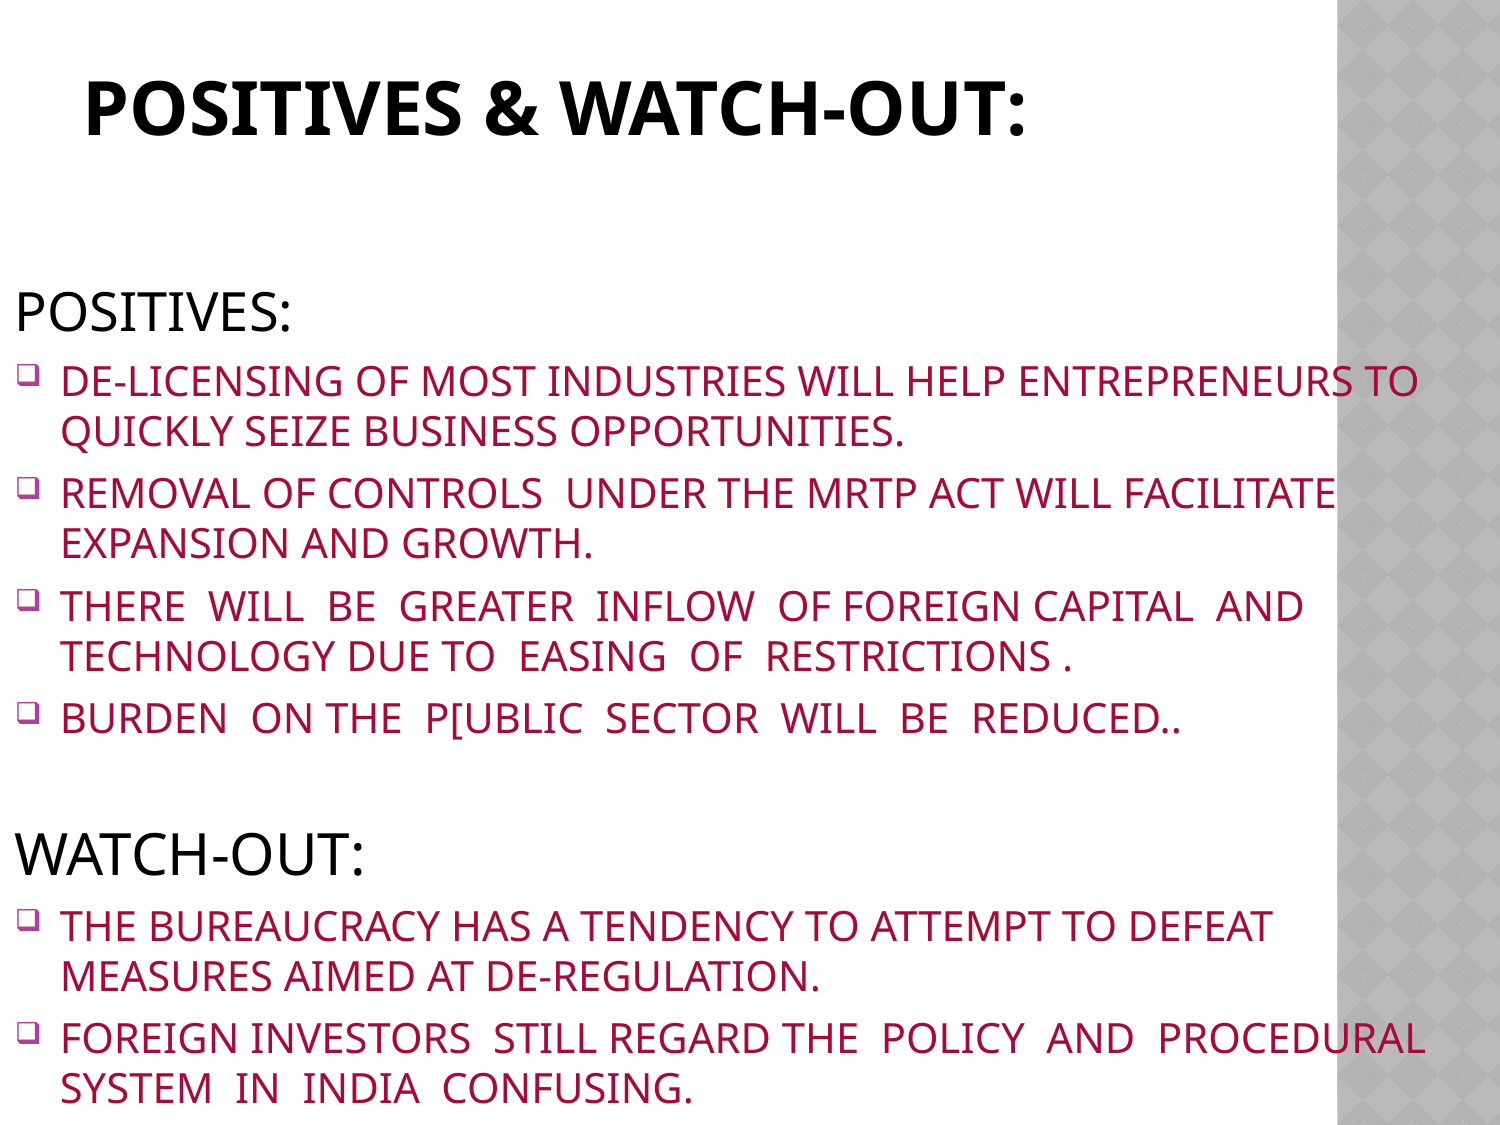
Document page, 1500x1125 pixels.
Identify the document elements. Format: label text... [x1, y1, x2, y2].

list POSITIVES: DE-LICENSING OF MOST INDUSTRIES WILL HELP ENTREPRENEURS TO QUICKLY SEIZE BUSINESS OPPORTUNITIES. REMOVAL OF CONTROLS UNDER THE MRTP ACT WILL FACILITATE EXPANSION AND GROWTH. THERE WILL BE GREATER INFLOW OF FOREIGN CAPITAL AND TECHNOLOGY DUE TO EASING OF RESTRICTIONS . BURDEN ON THE P[UBLIC SECTOR WILL BE REDUCED.. WATCH-OUT: THE BUREAUCRACY HAS A TENDENCY TO ATTEMPT TO DEFEAT MEASURES AIMED AT DE-REGULATION. FOREIGN INVESTORS STILL REGARD THE POLICY AND PROCEDURAL SYSTEM IN INDIA CONFUSING. [0, 269, 1500, 1125]
title POSITIVES & WATCH-OUT: [75, 52, 1263, 240]
